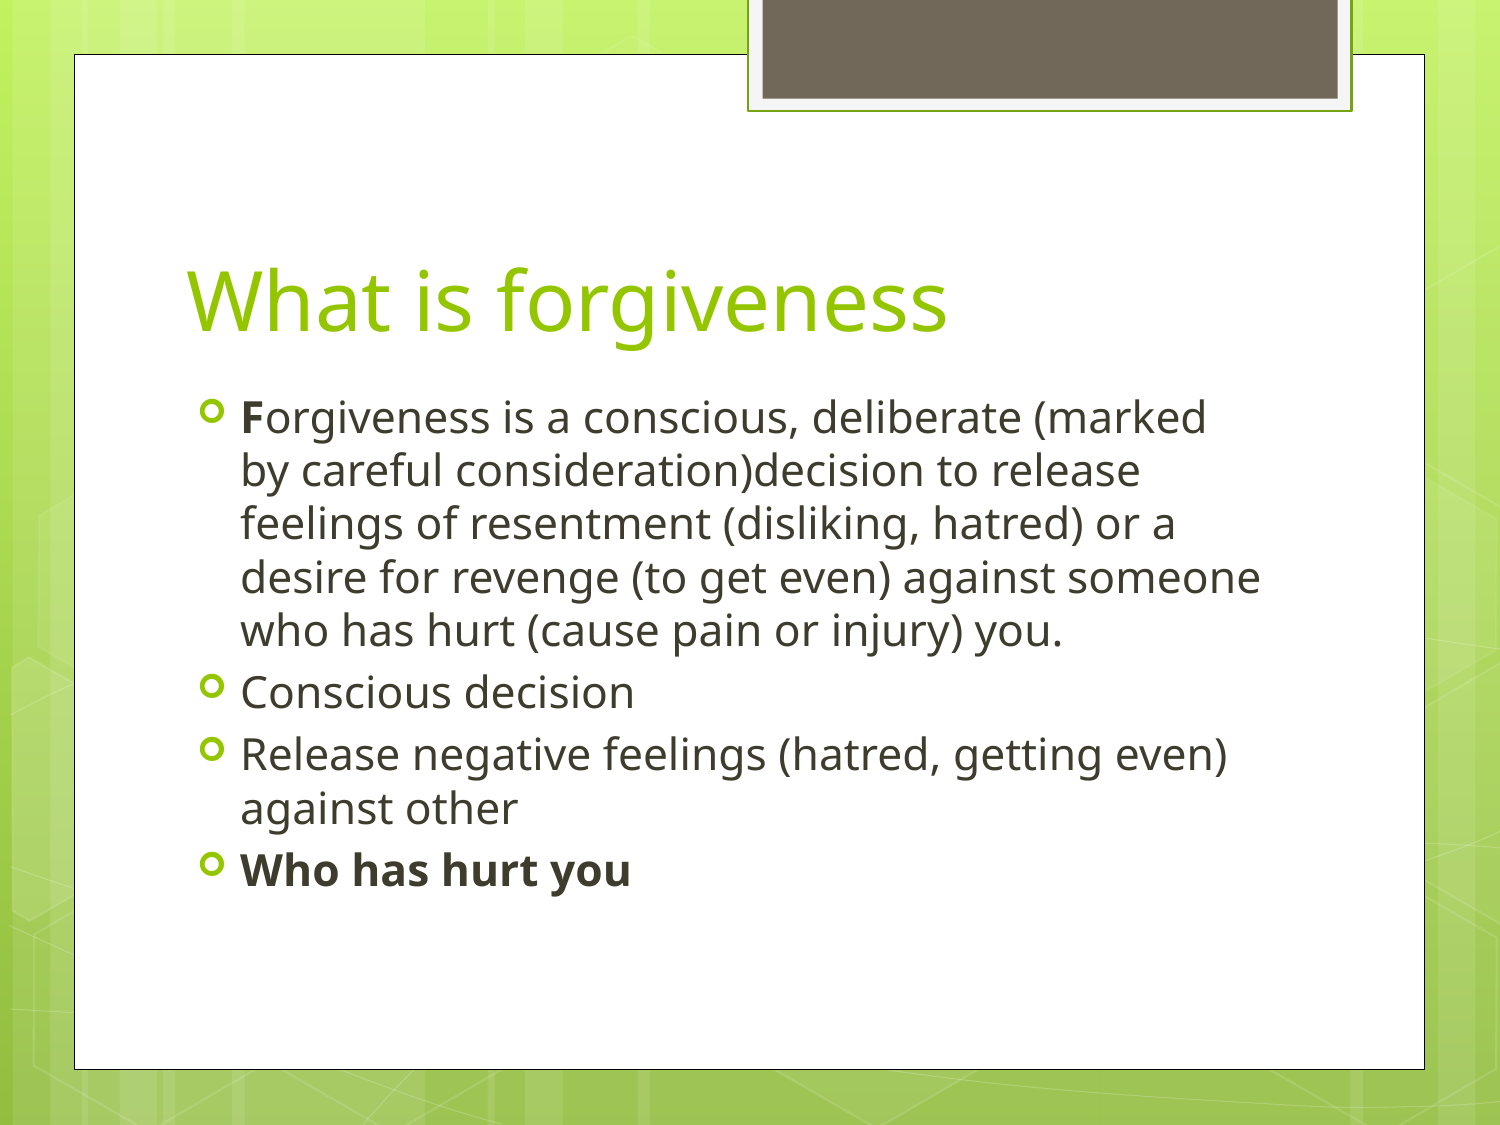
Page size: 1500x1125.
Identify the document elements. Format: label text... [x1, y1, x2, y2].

title What is forgiveness [171, 168, 1324, 357]
list Forgiveness is a conscious, deliberate (marked by careful consideration)decision to release feelings of resentment (disliking, hatred) or a desire for revenge (to get even) against someone who has hurt (cause pain or injury) you. Conscious decision Release negative feelings (hatred, getting even) against other Who has hurt you [171, 381, 1283, 957]
